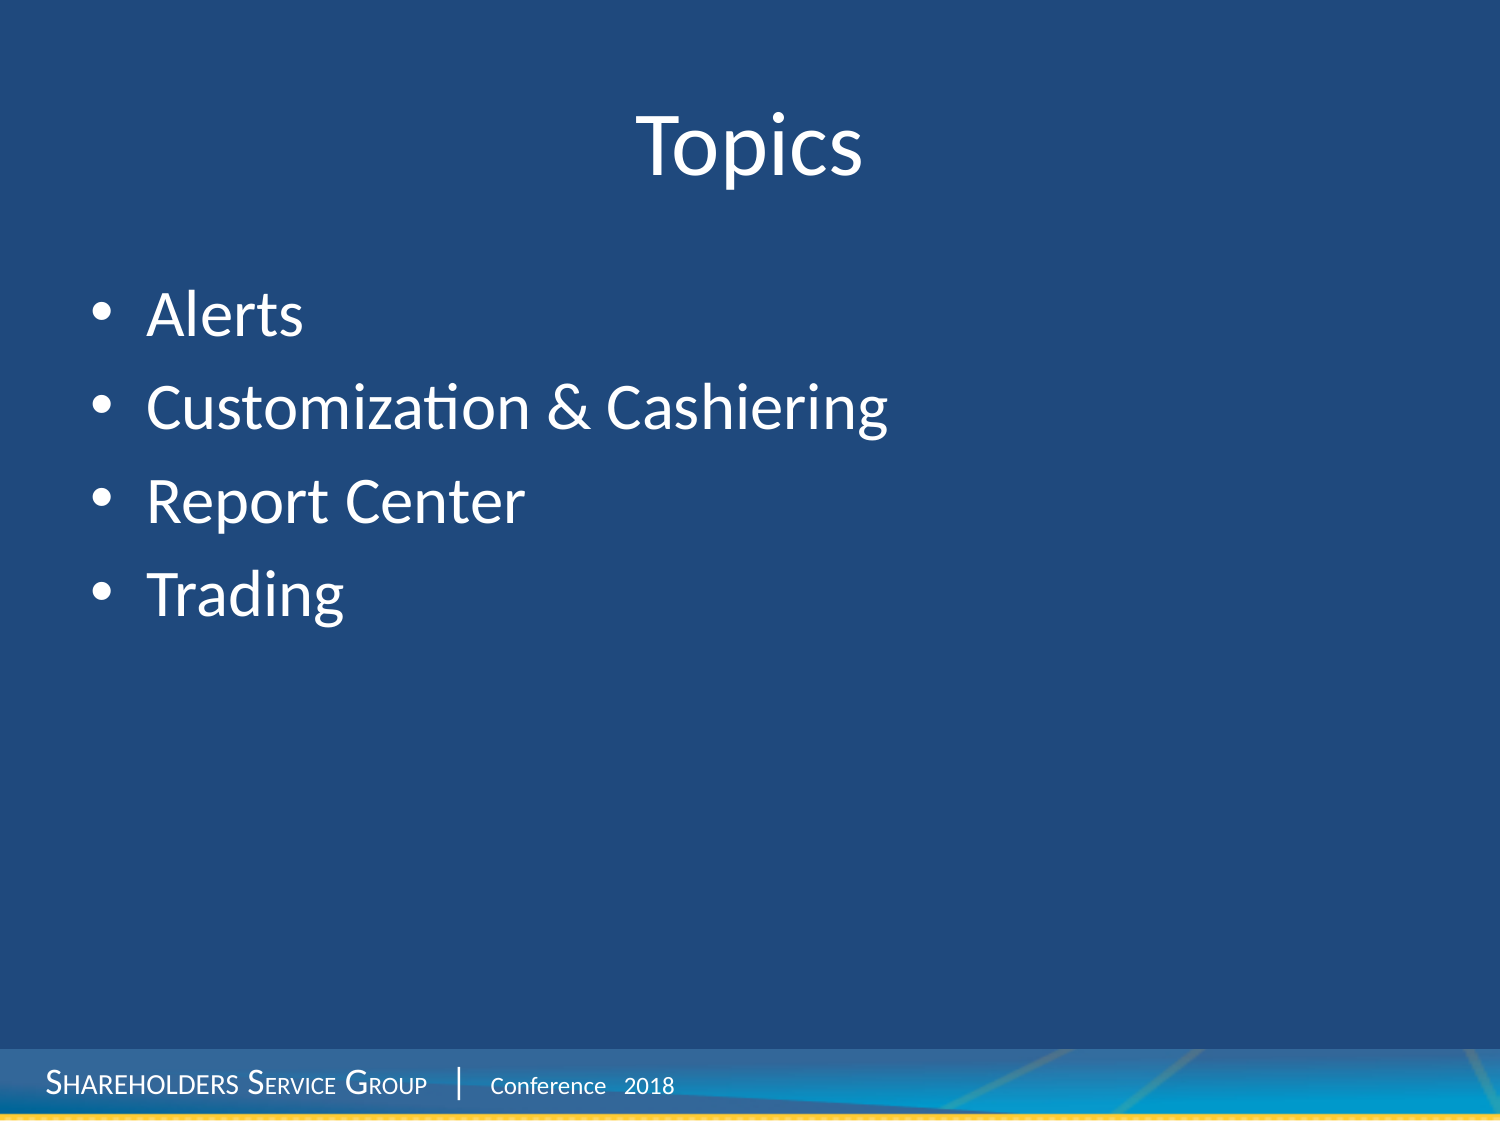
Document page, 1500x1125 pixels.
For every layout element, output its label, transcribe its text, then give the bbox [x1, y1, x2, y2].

title Topics [75, 45, 1425, 233]
list Alerts Customization & Cashiering Report Center Trading [75, 262, 1425, 1005]
picture [0, 1049, 1500, 1125]
